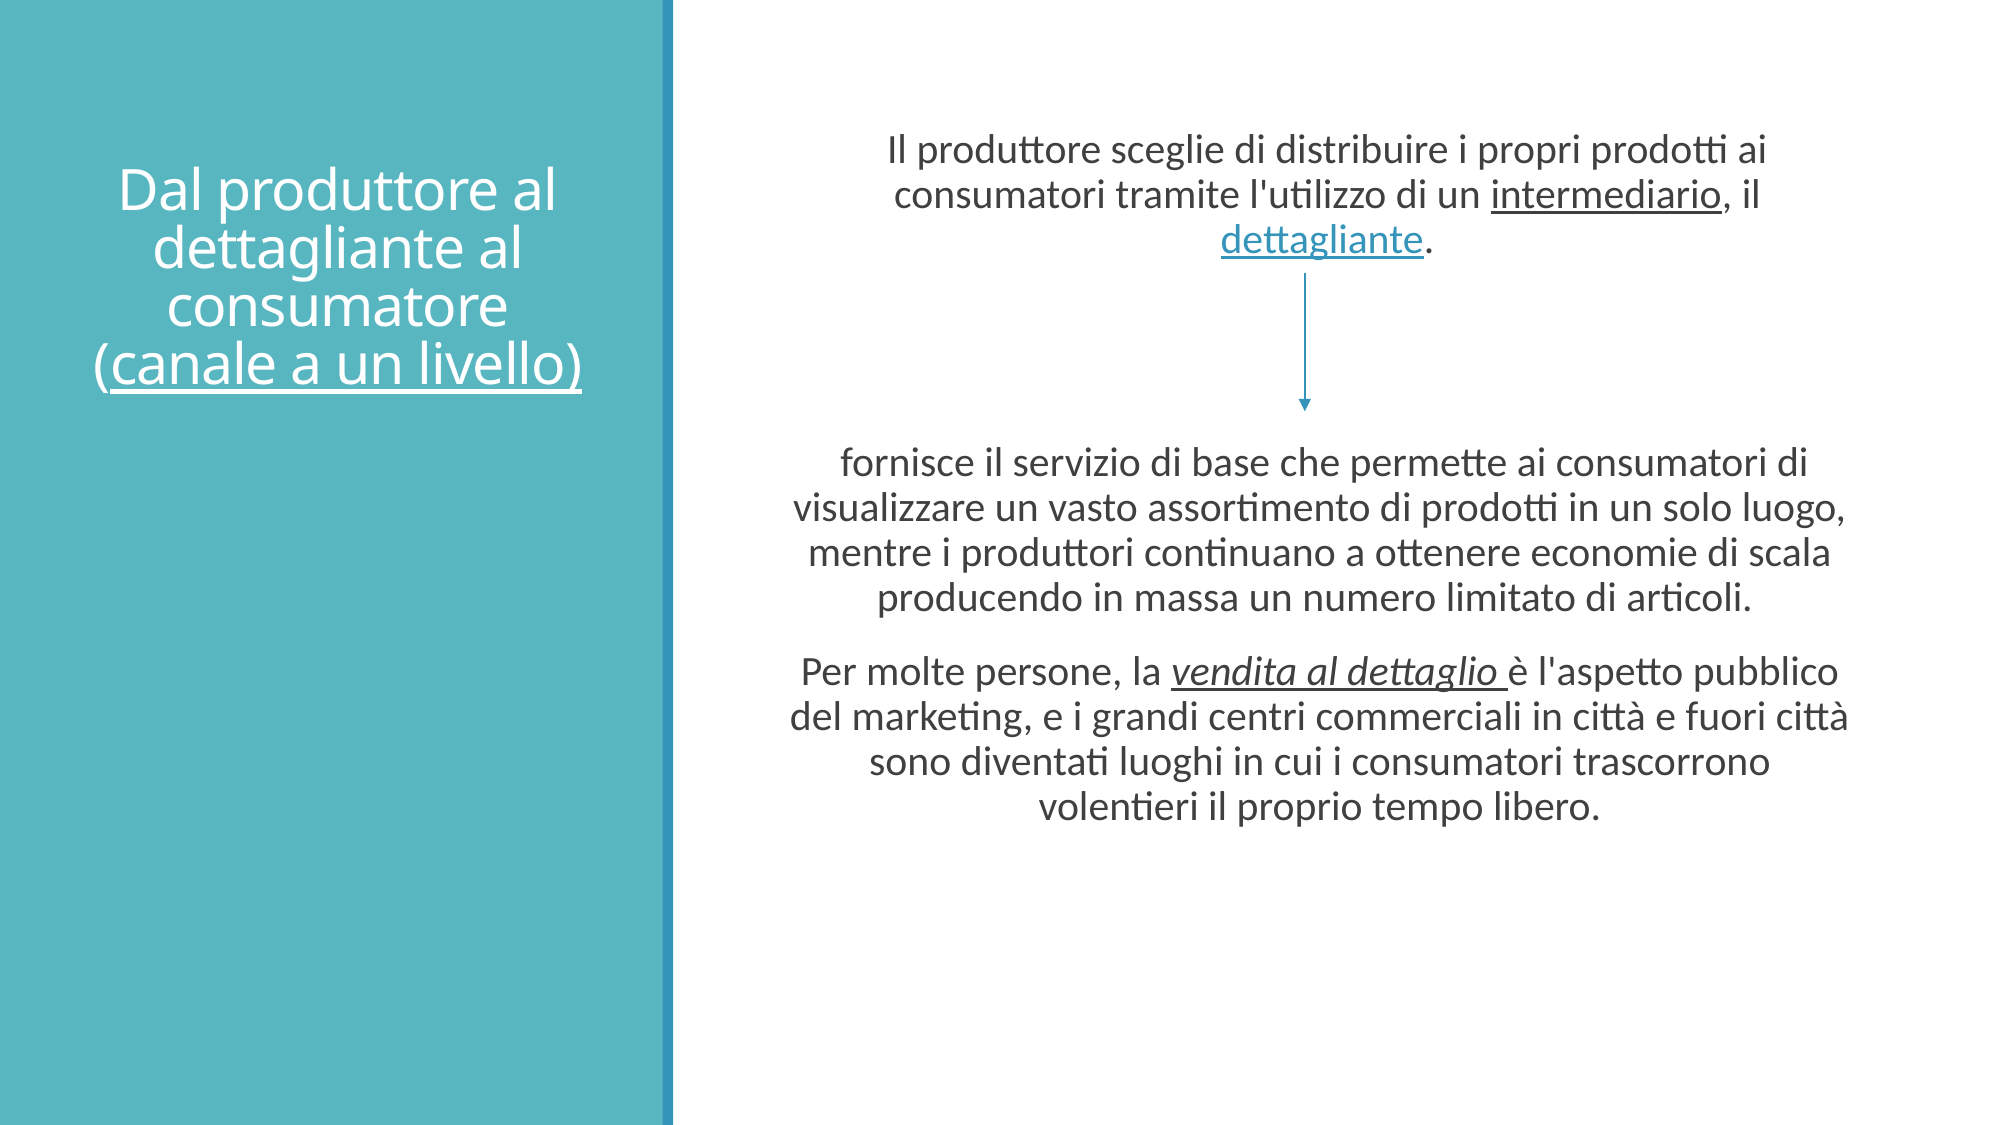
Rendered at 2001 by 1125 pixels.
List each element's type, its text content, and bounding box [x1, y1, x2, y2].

title Dal produttore al dettagliante al consumatore (canale a un livello) [75, 97, 600, 473]
list Il produttore sceglie di distribuire i propri prodotti ai consumatori tramite l'utilizzo di un intermediario, il dettagliante. fornisce il servizio di base che permette ai consumatori di visualizzare un vasto assortimento di prodotti in un solo luogo, mentre i produttori continuano a ottenere economie di scala producendo in massa un numero limitato di articoli. Per molte persone, la vendita al dettaglio è l'aspetto pubblico del marketing, e i grandi centri commerciali in città e fuori città sono diventati luoghi in cui i consumatori trascorrono volentieri il proprio tempo libero. [787, 120, 1853, 983]
